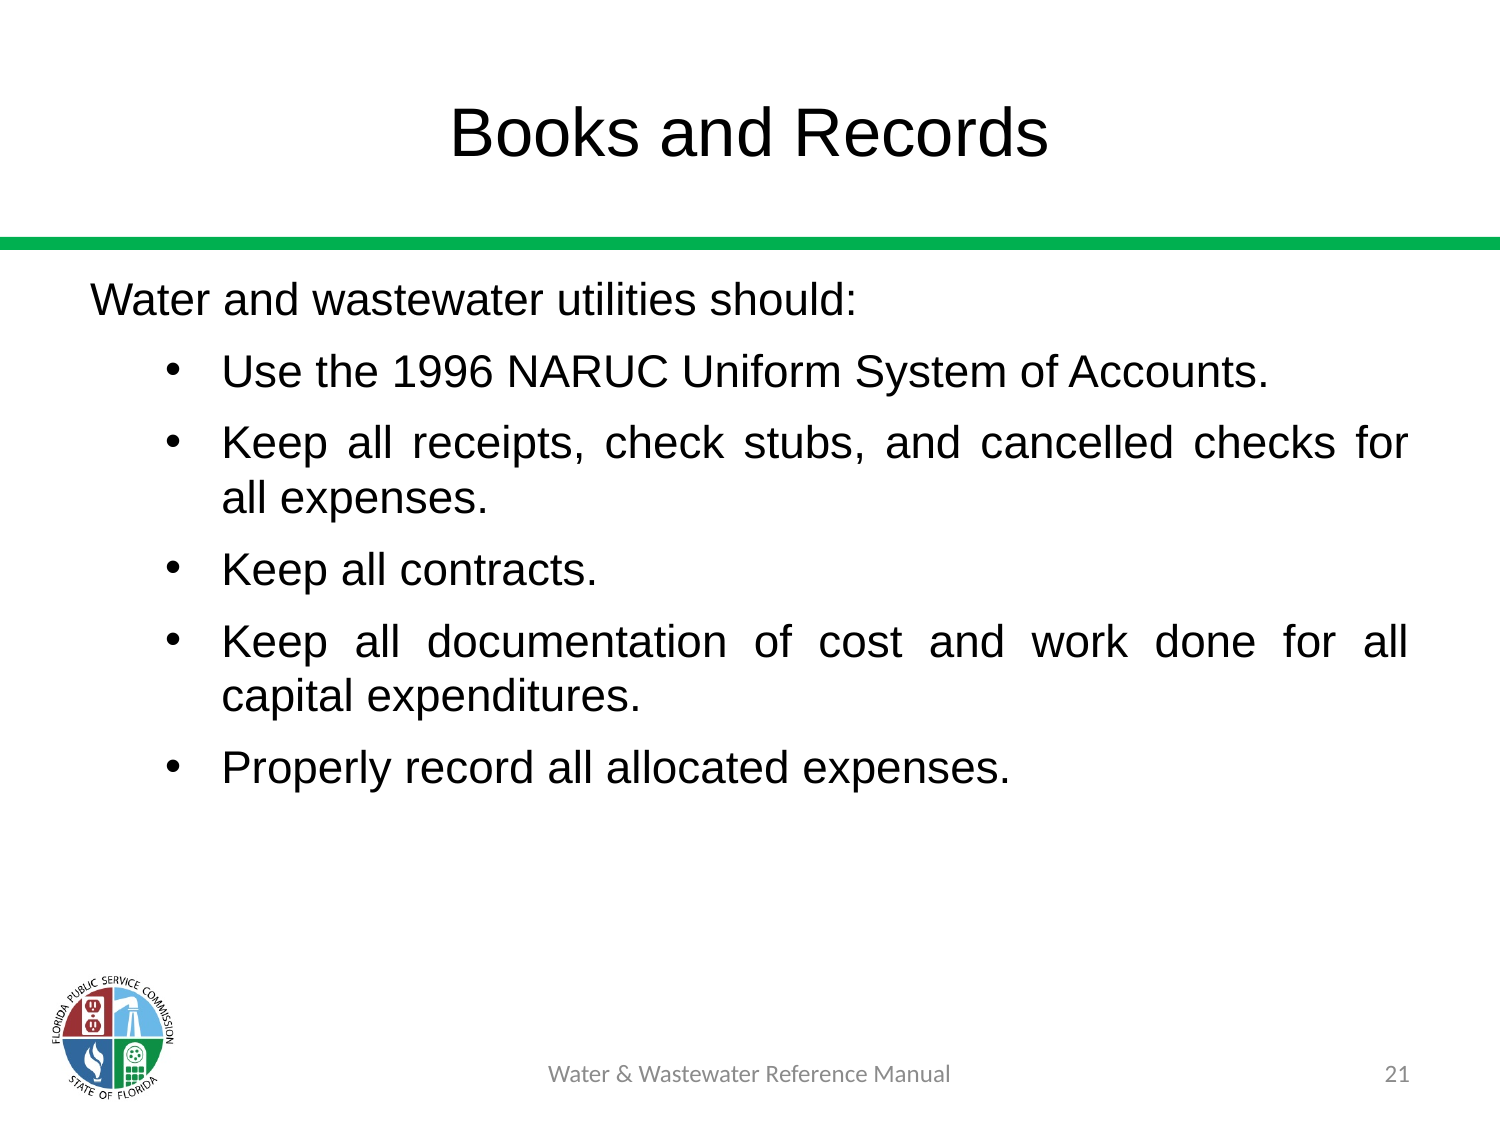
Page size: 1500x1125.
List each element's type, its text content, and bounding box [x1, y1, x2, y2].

footer Water & Wastewater Reference Manual [512, 1042, 988, 1103]
picture [49, 974, 176, 1102]
slide_number 21 [1074, 1042, 1425, 1103]
text_box [0, 235, 1500, 252]
title Books and Records [75, 24, 1425, 233]
list Water and wastewater utilities should: Use the 1996 NARUC Uniform System of Accounts. Keep all receipts, check stubs, and cancelled checks for all expenses. Keep all contracts. Keep all documentation of cost and work done for all capital expenditures. Properly record all allocated expenses. [75, 262, 1425, 1005]
